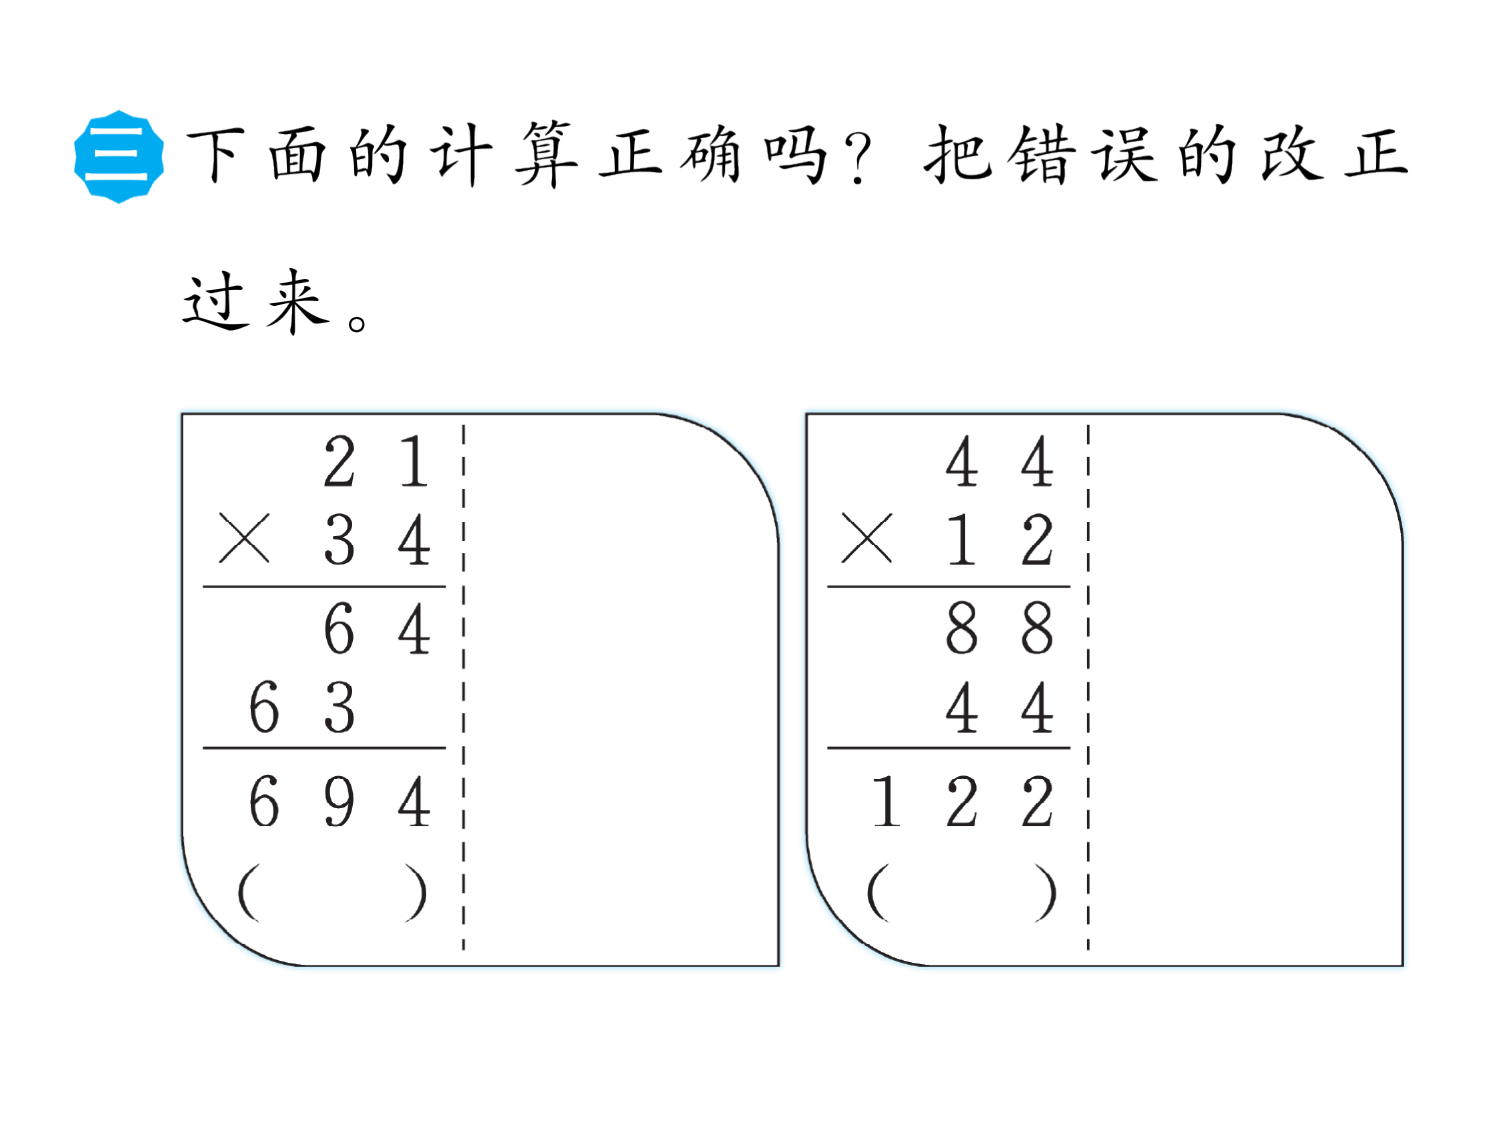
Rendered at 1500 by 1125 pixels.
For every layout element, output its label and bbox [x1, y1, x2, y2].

picture [69, 66, 1431, 1012]
